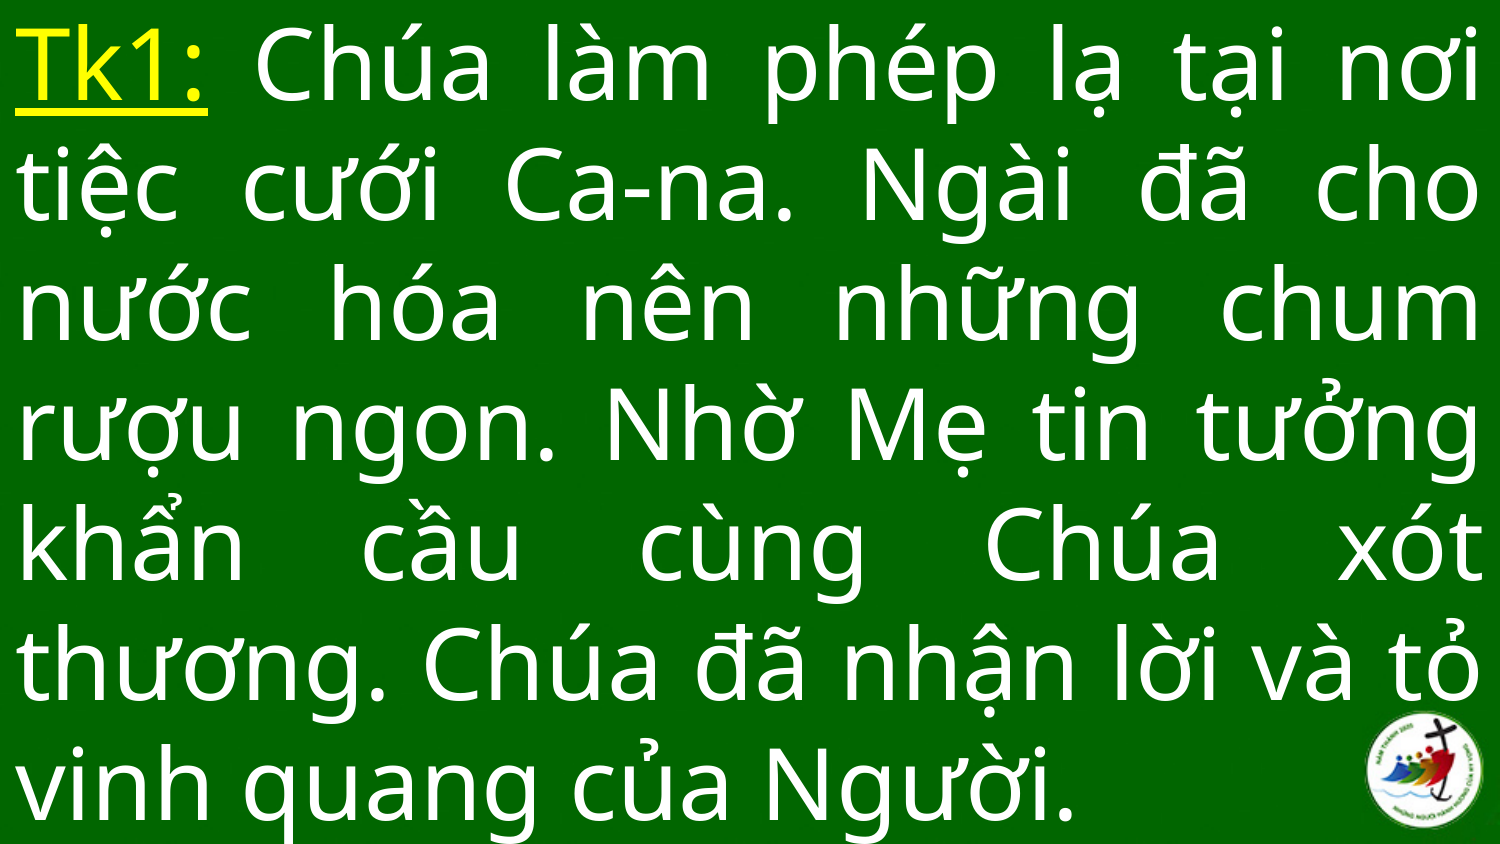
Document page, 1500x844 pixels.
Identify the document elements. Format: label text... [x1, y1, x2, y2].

title Tk1: Chúa làm phép lạ tại nơi tiệc cưới Ca-na. Ngài đã cho nước hóa nên những chum rượu ngon. Nhờ Mẹ tin tưởng khẩn cầu cùng Chúa xót thương. Chúa đã nhận lời và tỏ vinh quang của Người. [0, 0, 1500, 843]
